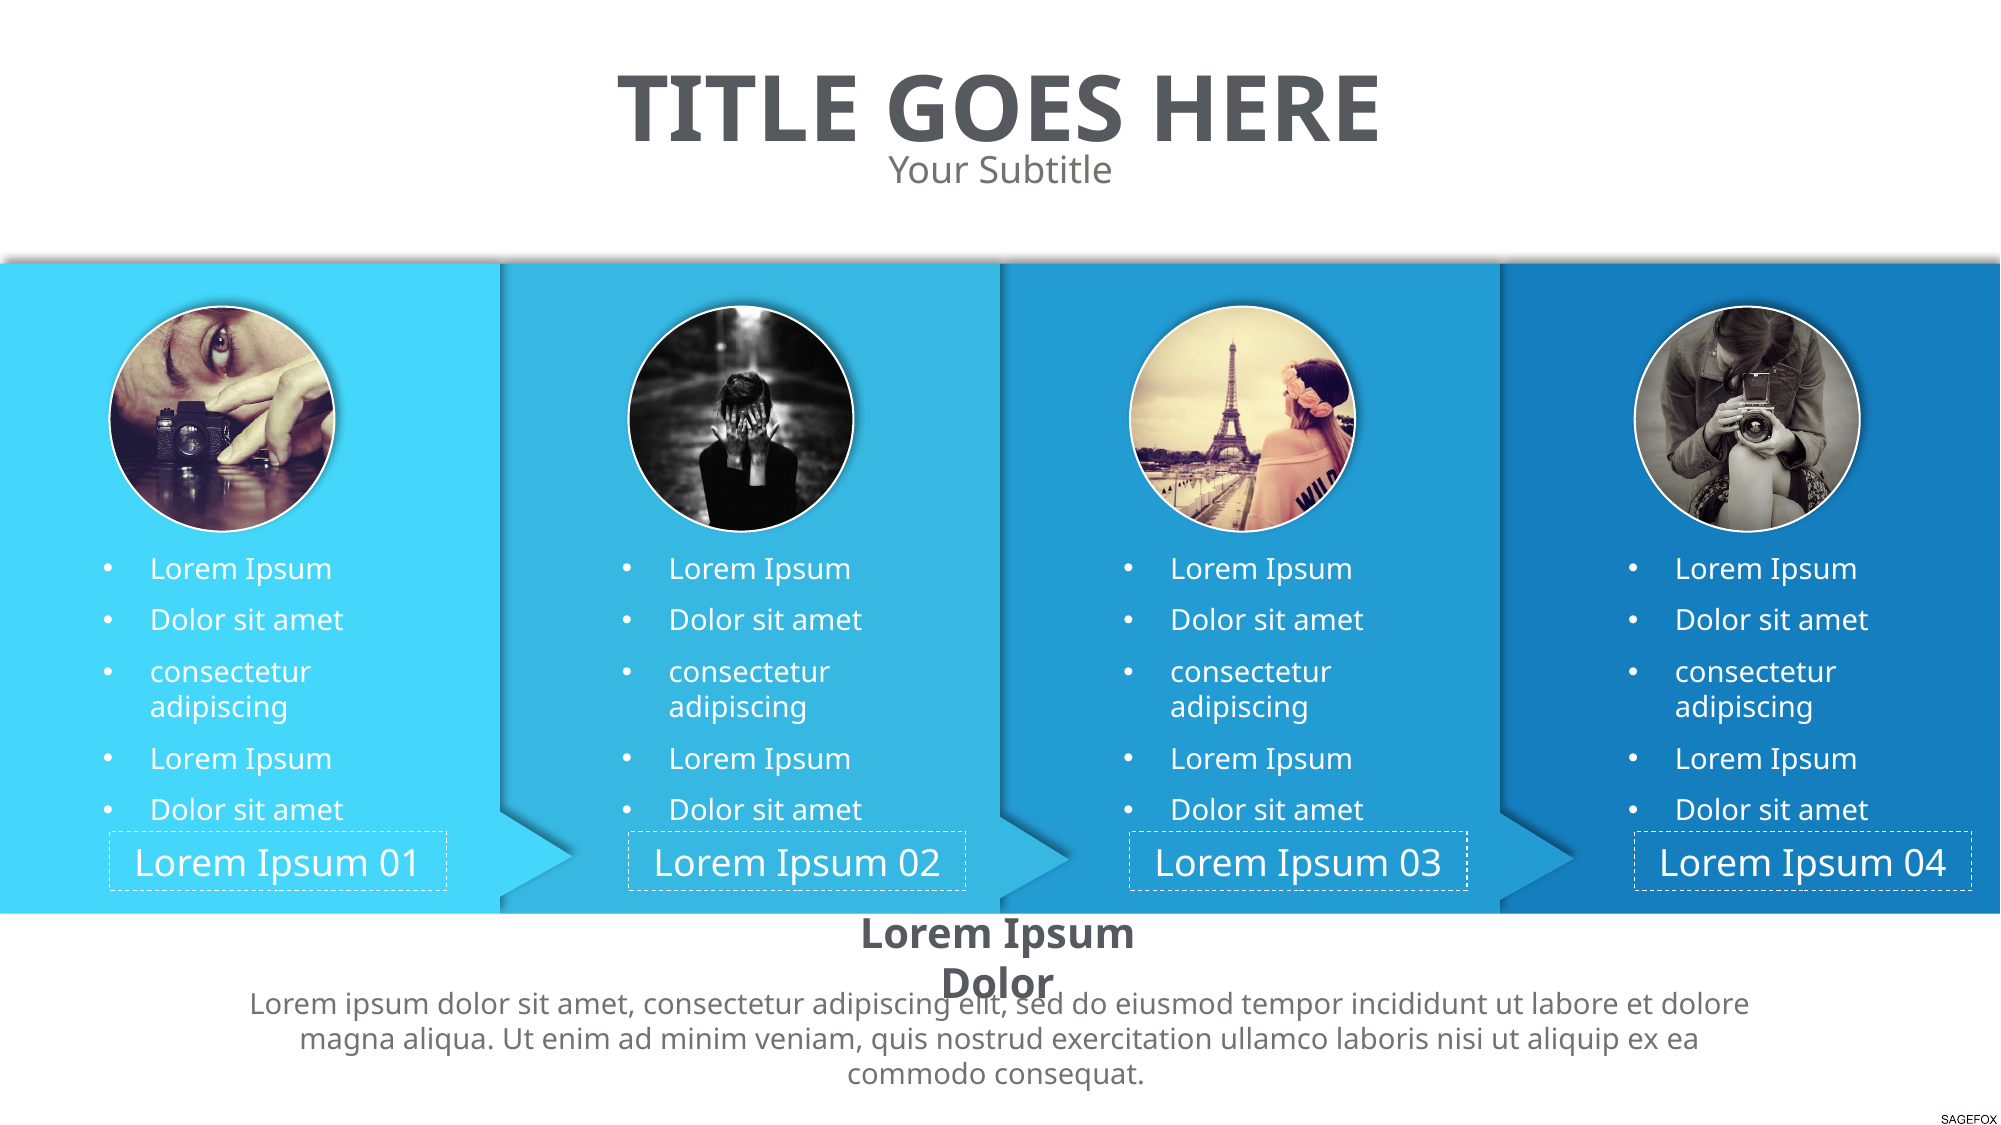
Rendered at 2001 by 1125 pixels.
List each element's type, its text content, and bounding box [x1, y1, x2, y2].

picture [1938, 1114, 1999, 1125]
text_box [627, 305, 855, 519]
text_box [1633, 305, 1861, 519]
text_box Lorem Ipsum 01 [109, 831, 447, 891]
text_box [1005, 262, 1576, 915]
text_box Lorem Ipsum Dolor sit amet consectetur adipiscing Lorem Ipsum Dolor sit amet [591, 519, 978, 890]
text_box Lorem Ipsum 02 [628, 831, 966, 891]
text_box Lorem Ipsum 04 [1634, 831, 1972, 891]
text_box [229, 923, 1771, 1065]
text_box Lorem Ipsum Dolor sit amet consectetur adipiscing Lorem Ipsum Dolor sit amet [1597, 519, 1984, 890]
text_box [1128, 305, 1357, 519]
text_box [108, 305, 336, 519]
text_box [1504, 263, 2000, 915]
text_box Lorem Ipsum Dolor sit amet consectetur adipiscing Lorem Ipsum Dolor sit amet [72, 519, 459, 890]
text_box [548, 42, 1452, 199]
text_box [504, 262, 1072, 915]
text_box Lorem Ipsum Dolor sit amet consectetur adipiscing Lorem Ipsum Dolor sit amet [1092, 519, 1480, 890]
text_box [0, 262, 575, 915]
text_box Lorem Ipsum 03 [1129, 831, 1467, 891]
